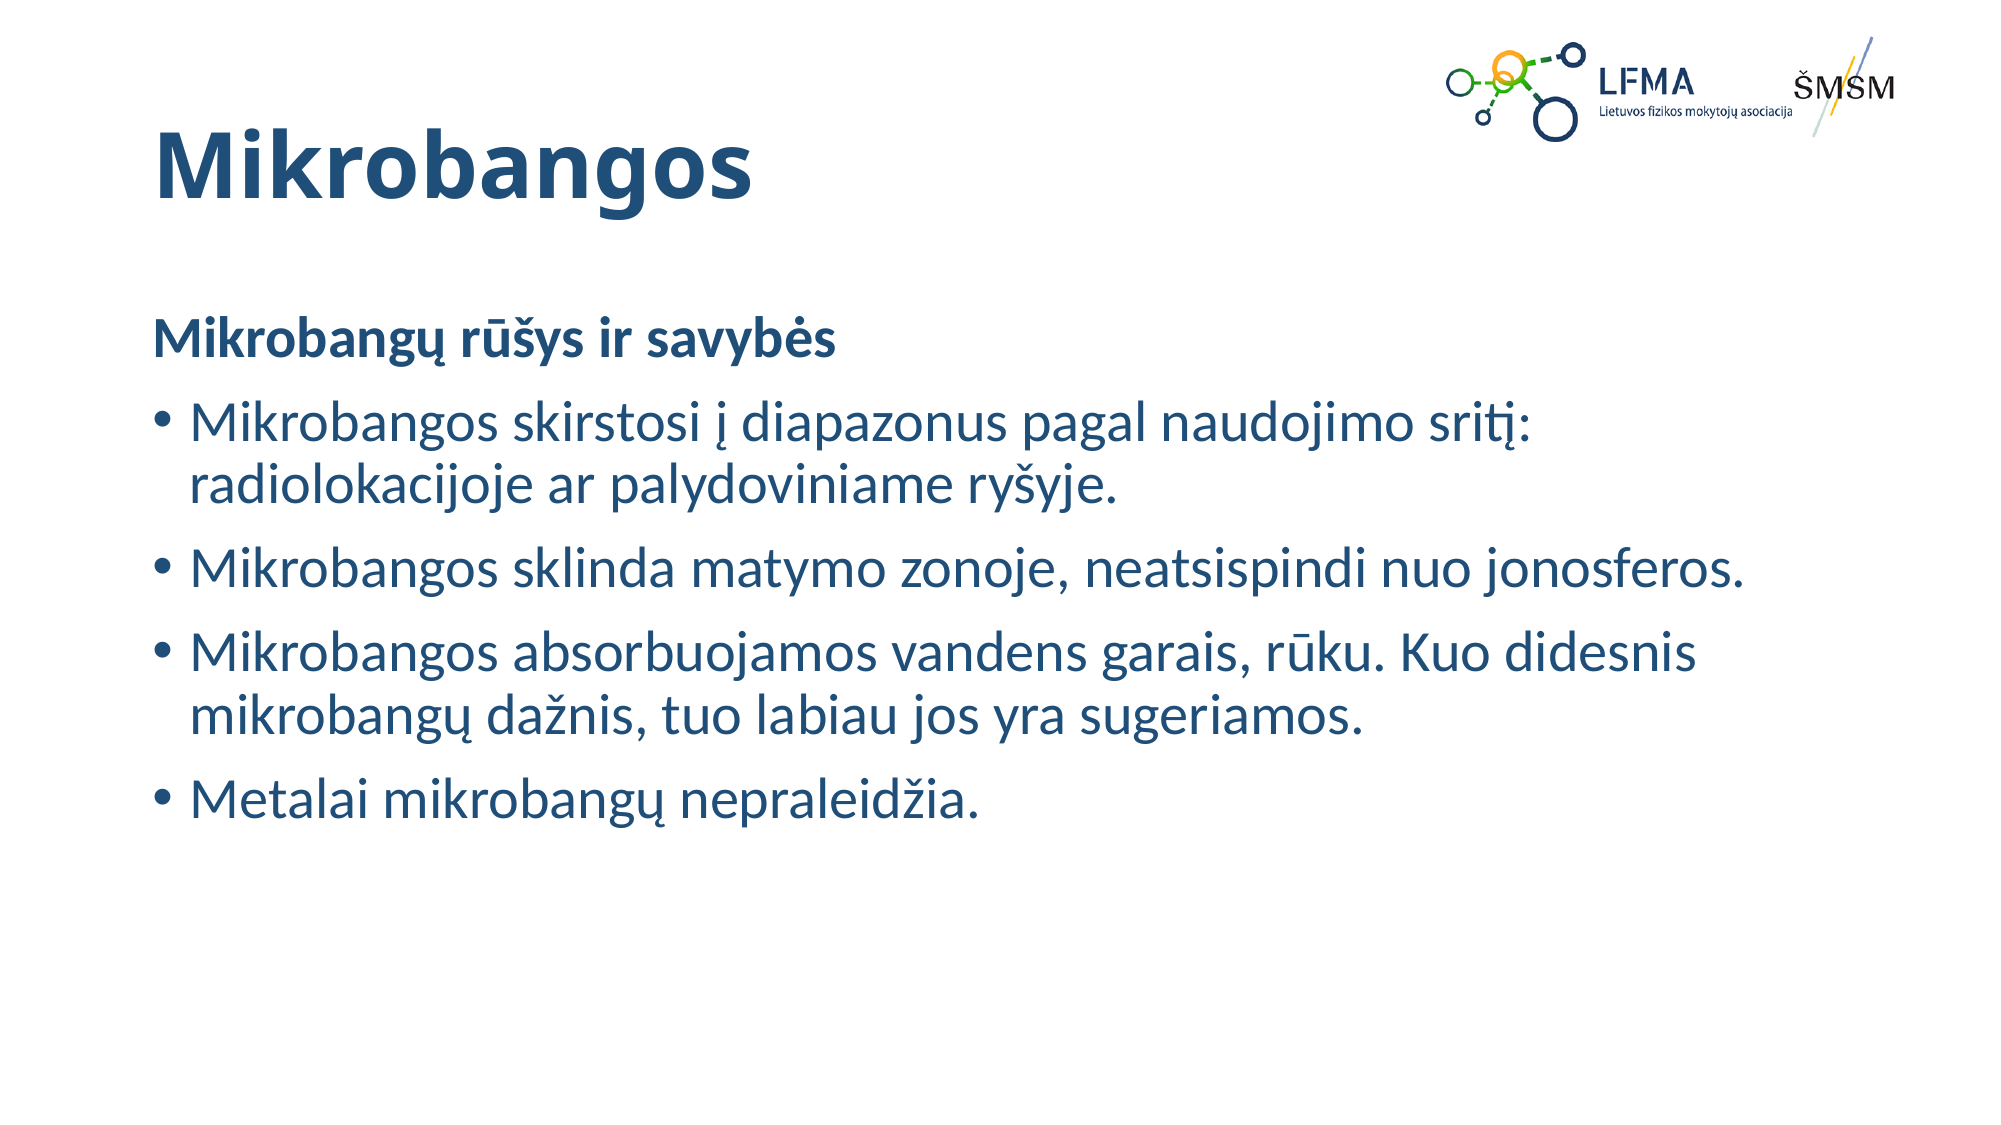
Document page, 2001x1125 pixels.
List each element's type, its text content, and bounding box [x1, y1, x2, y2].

title Mikrobangos [137, 59, 1369, 278]
list Mikrobangų rūšys ir savybės Mikrobangos skirstosi į diapazonus pagal naudojimo sritį: radiolokacijoje ar palydoviniame ryšyje. Mikrobangos sklinda matymo zonoje, neatsispindi nuo jonosferos. Mikrobangos absorbuojamos vandens garais, rūku. Kuo didesnis mikrobangų dažnis, tuo labiau jos yra sugeriamos. Metalai mikrobangų nepraleidžia. [137, 299, 1863, 1014]
picture [1446, 19, 1943, 159]
